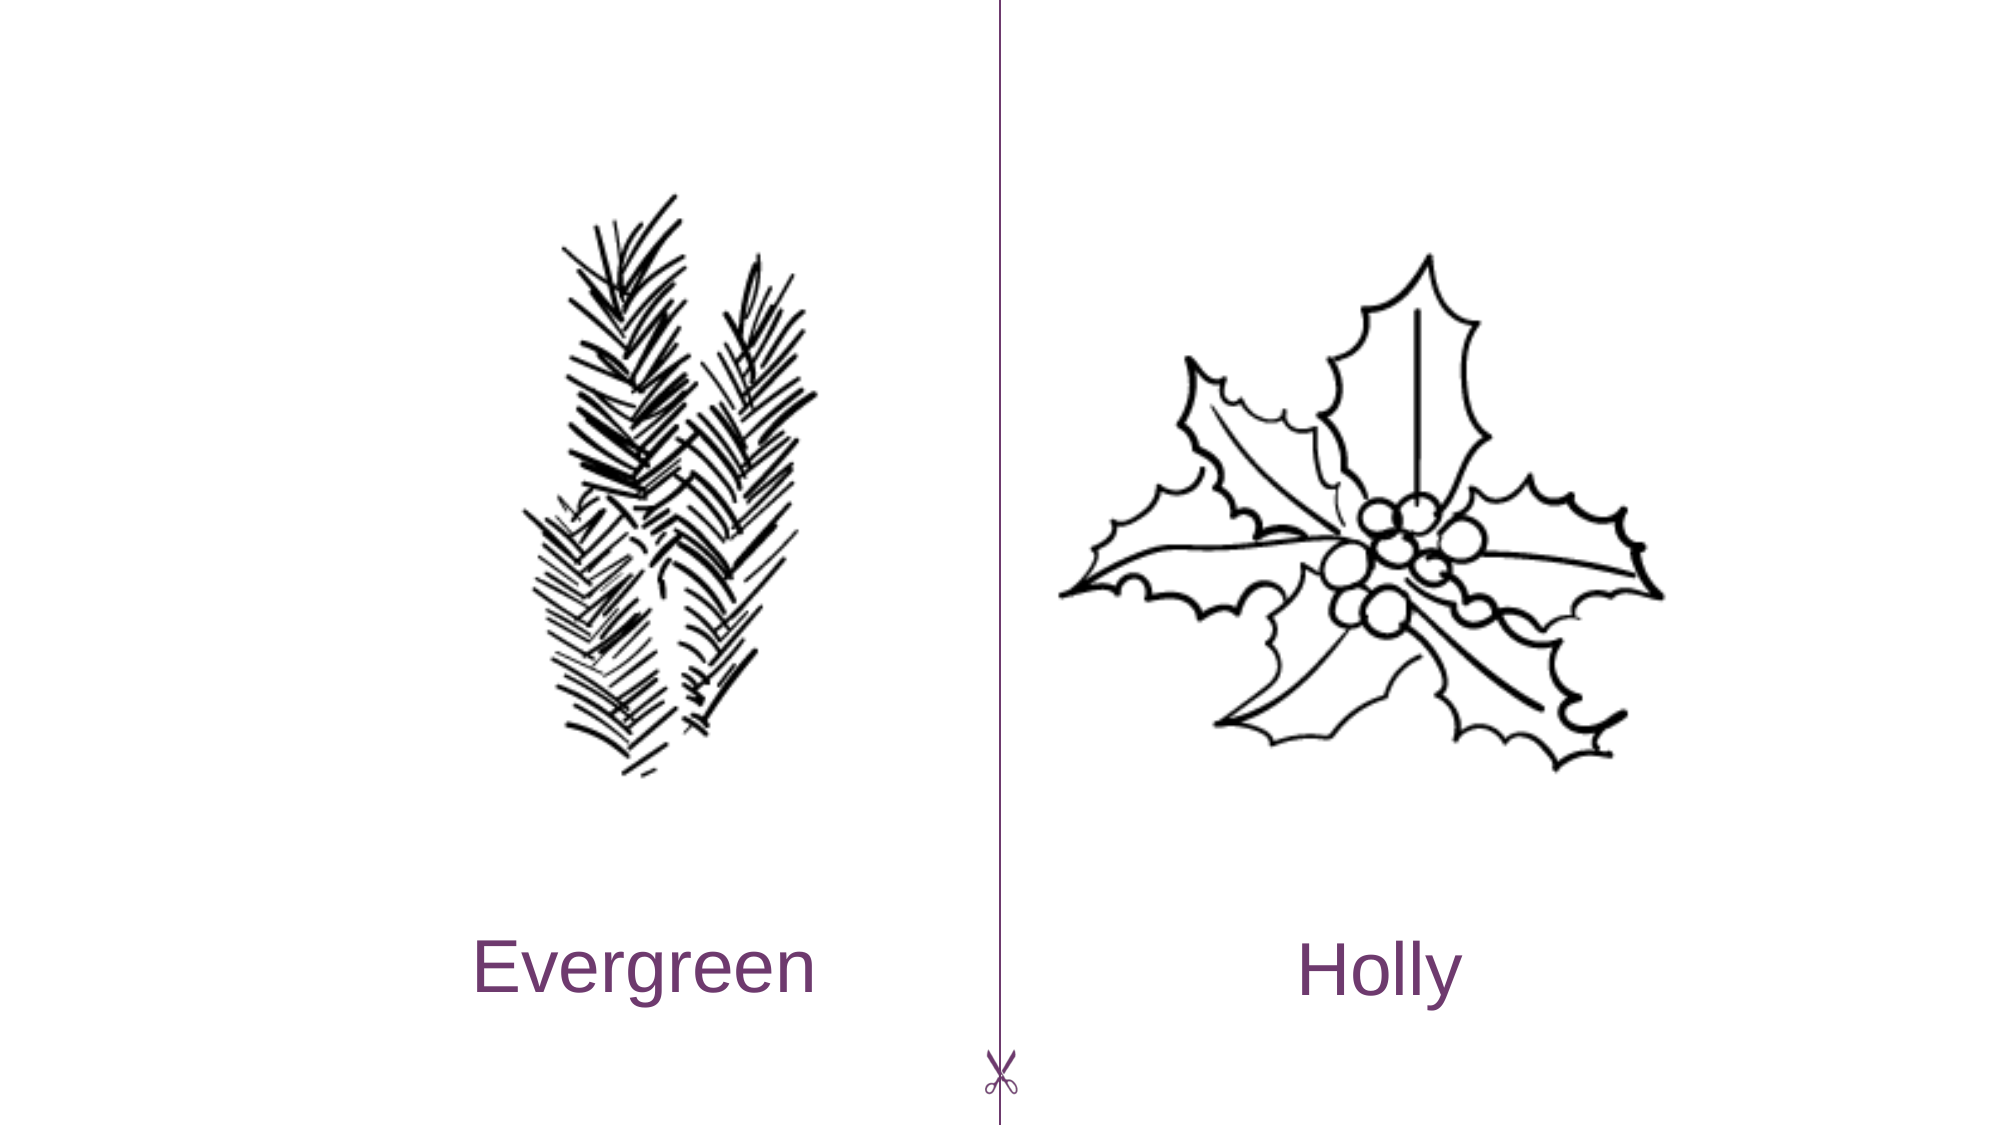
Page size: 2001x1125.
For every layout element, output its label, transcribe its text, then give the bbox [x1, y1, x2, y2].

text_box Holly [1106, 926, 1653, 1059]
picture [954, 1020, 1059, 1124]
text_box Evergreen [371, 880, 917, 1057]
picture [326, 119, 1710, 918]
